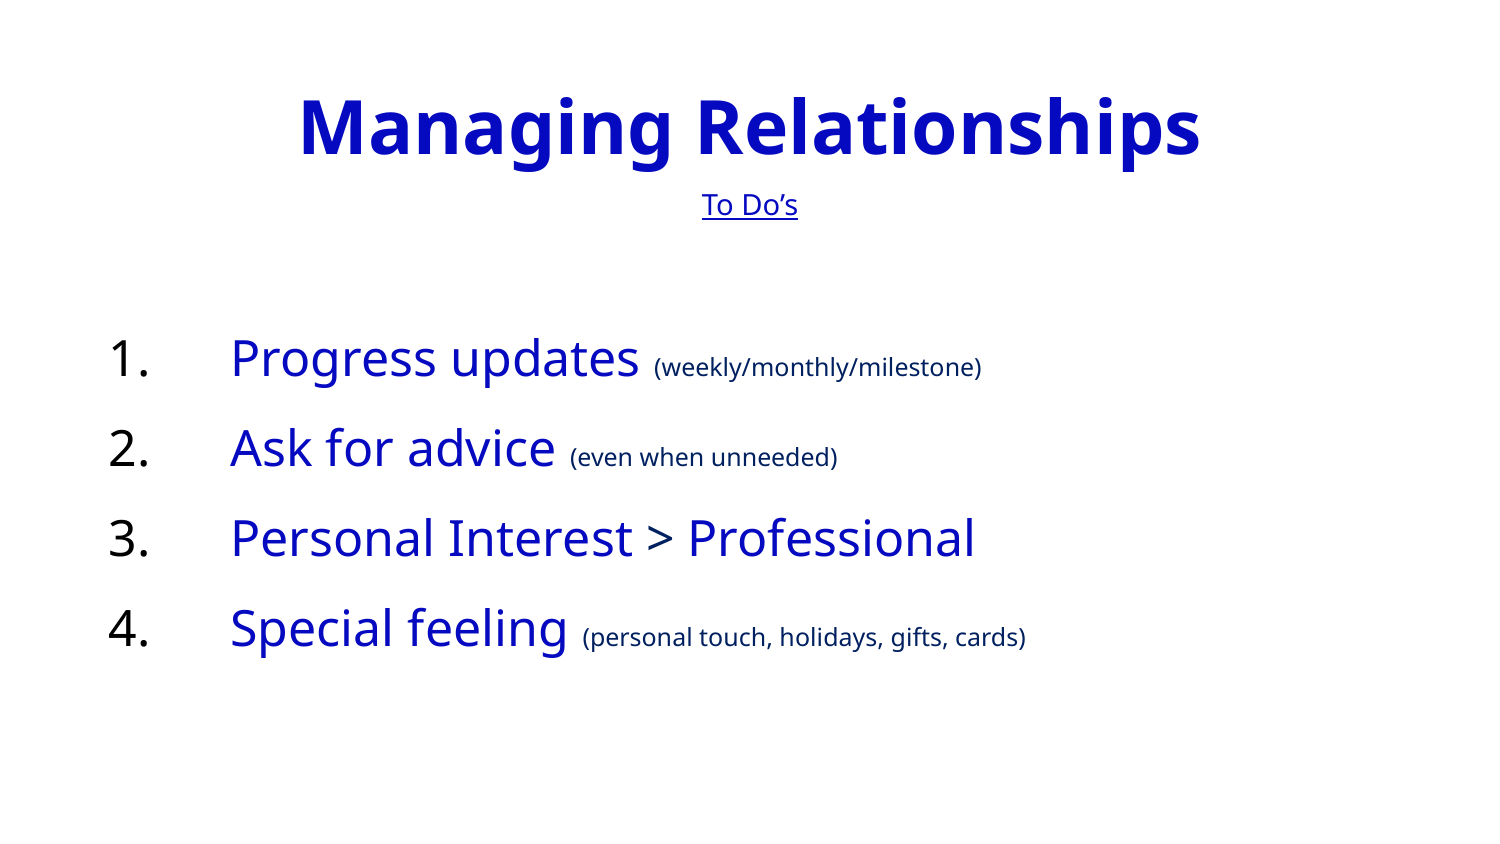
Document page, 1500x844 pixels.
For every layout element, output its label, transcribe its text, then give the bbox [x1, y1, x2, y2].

text_box Managing Relationships To Do’s Progress updates (weekly/monthly/milestone) Ask for advice (even when unneeded) Personal Interest > Professional Special feeling (personal touch, holidays, gifts, cards) [93, 26, 1407, 844]
